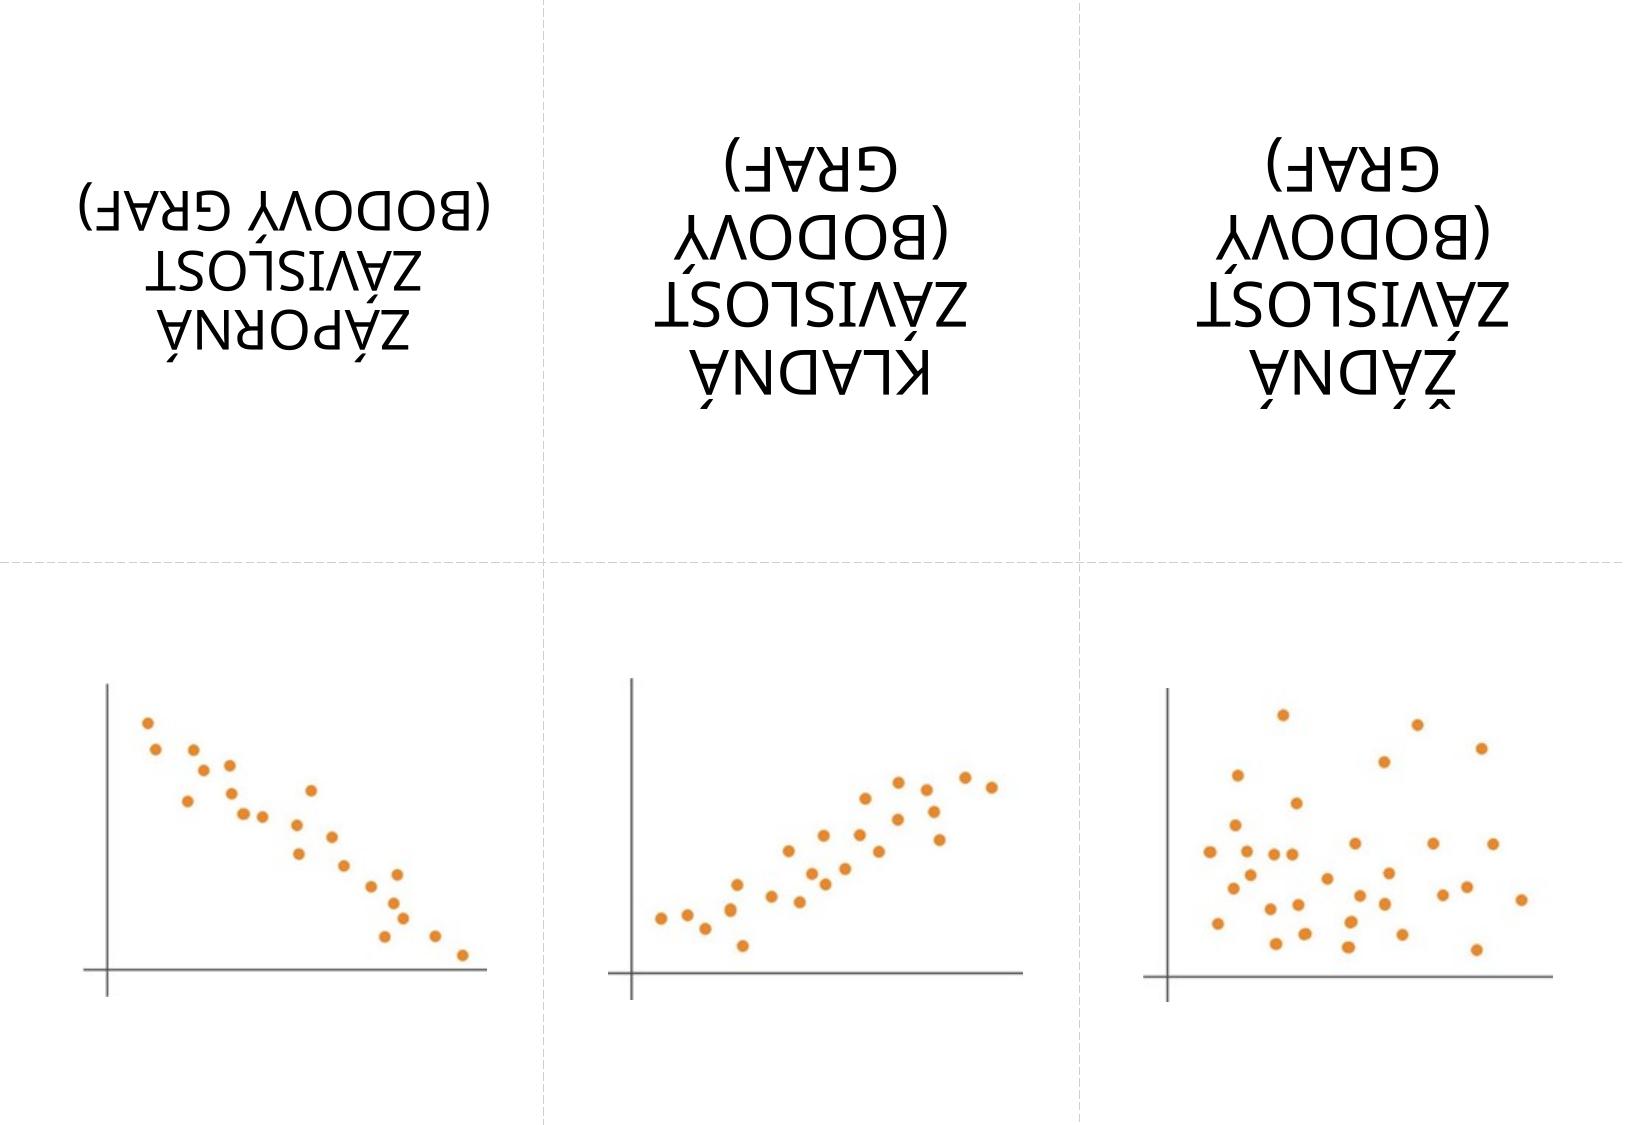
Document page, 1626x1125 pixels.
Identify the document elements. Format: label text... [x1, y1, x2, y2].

picture [82, 682, 487, 997]
text_box ŽÁDNÁ ZÁVISLOST (BODOVÝ GRAF) [1116, 160, 1591, 378]
picture [608, 678, 1023, 1001]
text_box ZÁPORNÁ ZÁVISLOST (BODOVÝ GRAF) [62, 160, 507, 378]
text_box KLADNÁ ZÁVISLOST (BODOVÝ GRAF) [581, 160, 1043, 378]
picture [1143, 688, 1553, 1002]
